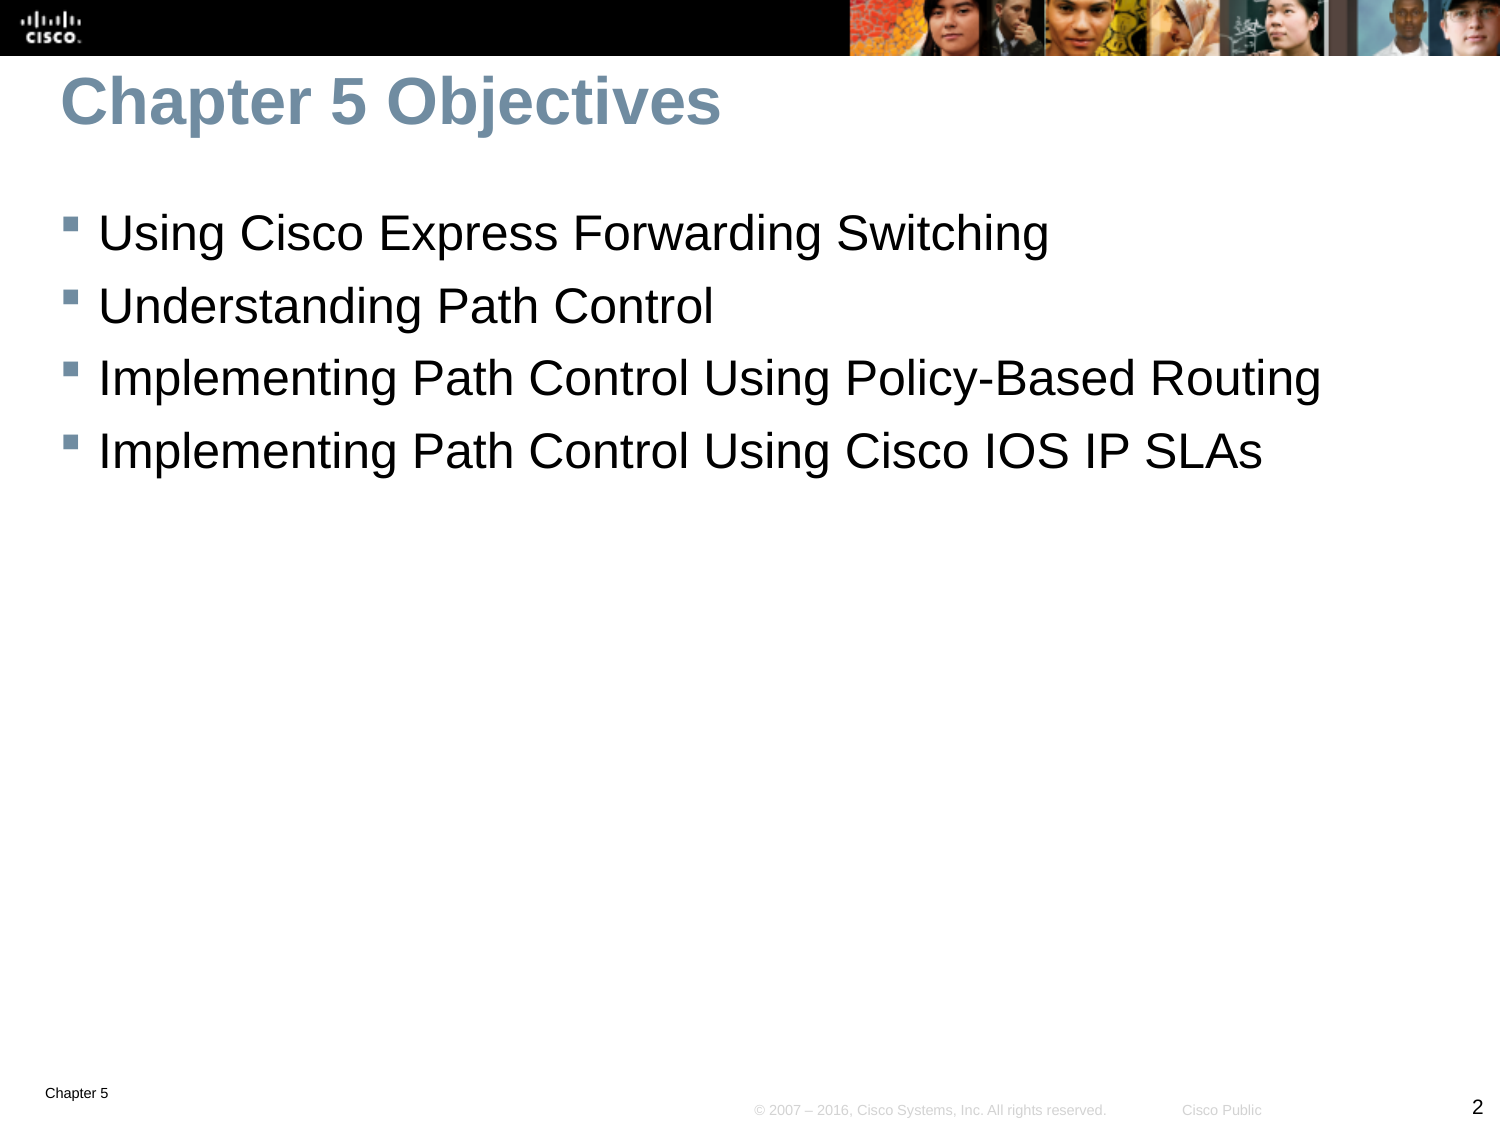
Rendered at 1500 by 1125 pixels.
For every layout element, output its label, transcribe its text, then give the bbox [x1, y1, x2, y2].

picture [0, 0, 1500, 56]
list Using Cisco Express Forwarding Switching Understanding Path Control Implementing Path Control Using Policy-Based Routing Implementing Path Control Using Cisco IOS IP SLAs [45, 193, 1444, 1037]
title Chapter 5 Objectives [45, 59, 1444, 182]
